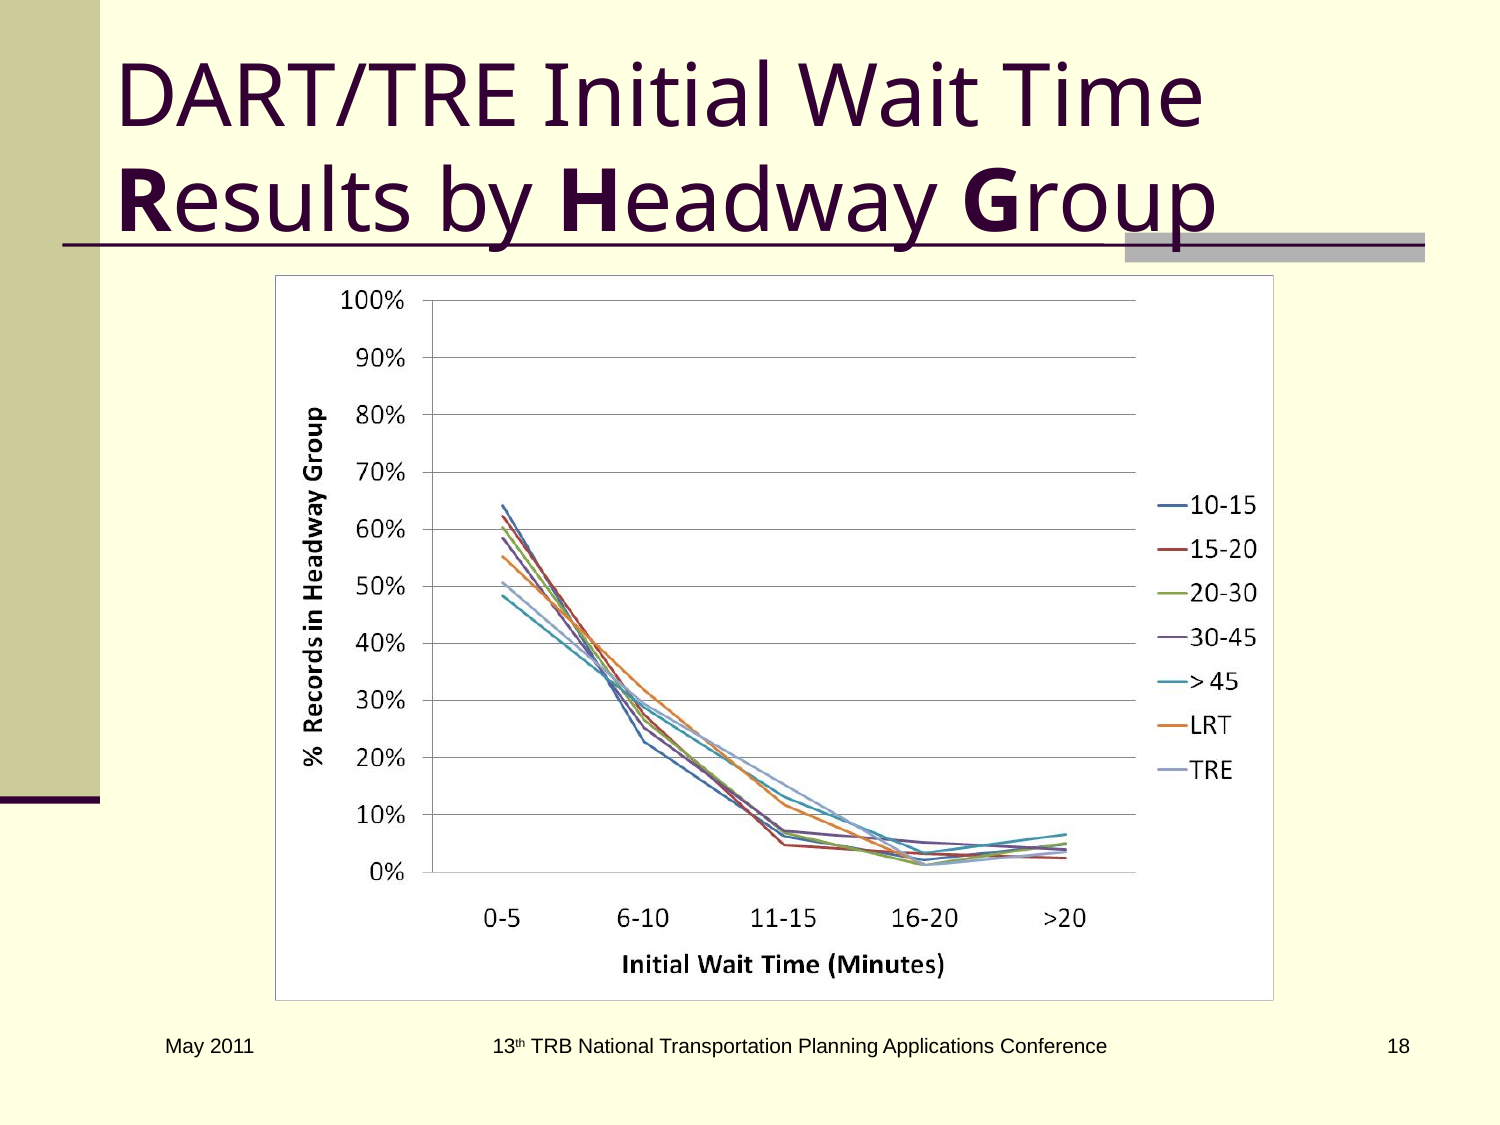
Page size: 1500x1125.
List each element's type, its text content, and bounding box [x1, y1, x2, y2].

slide_number 18 [1388, 1024, 1426, 1101]
title DART/TRE Initial Wait Time Results by Headway Group [99, 49, 1500, 238]
footer 13th TRB National Transportation Planning Applications Conference [212, 1024, 1388, 1101]
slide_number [149, 1025, 212, 1101]
picture [274, 274, 1274, 1001]
